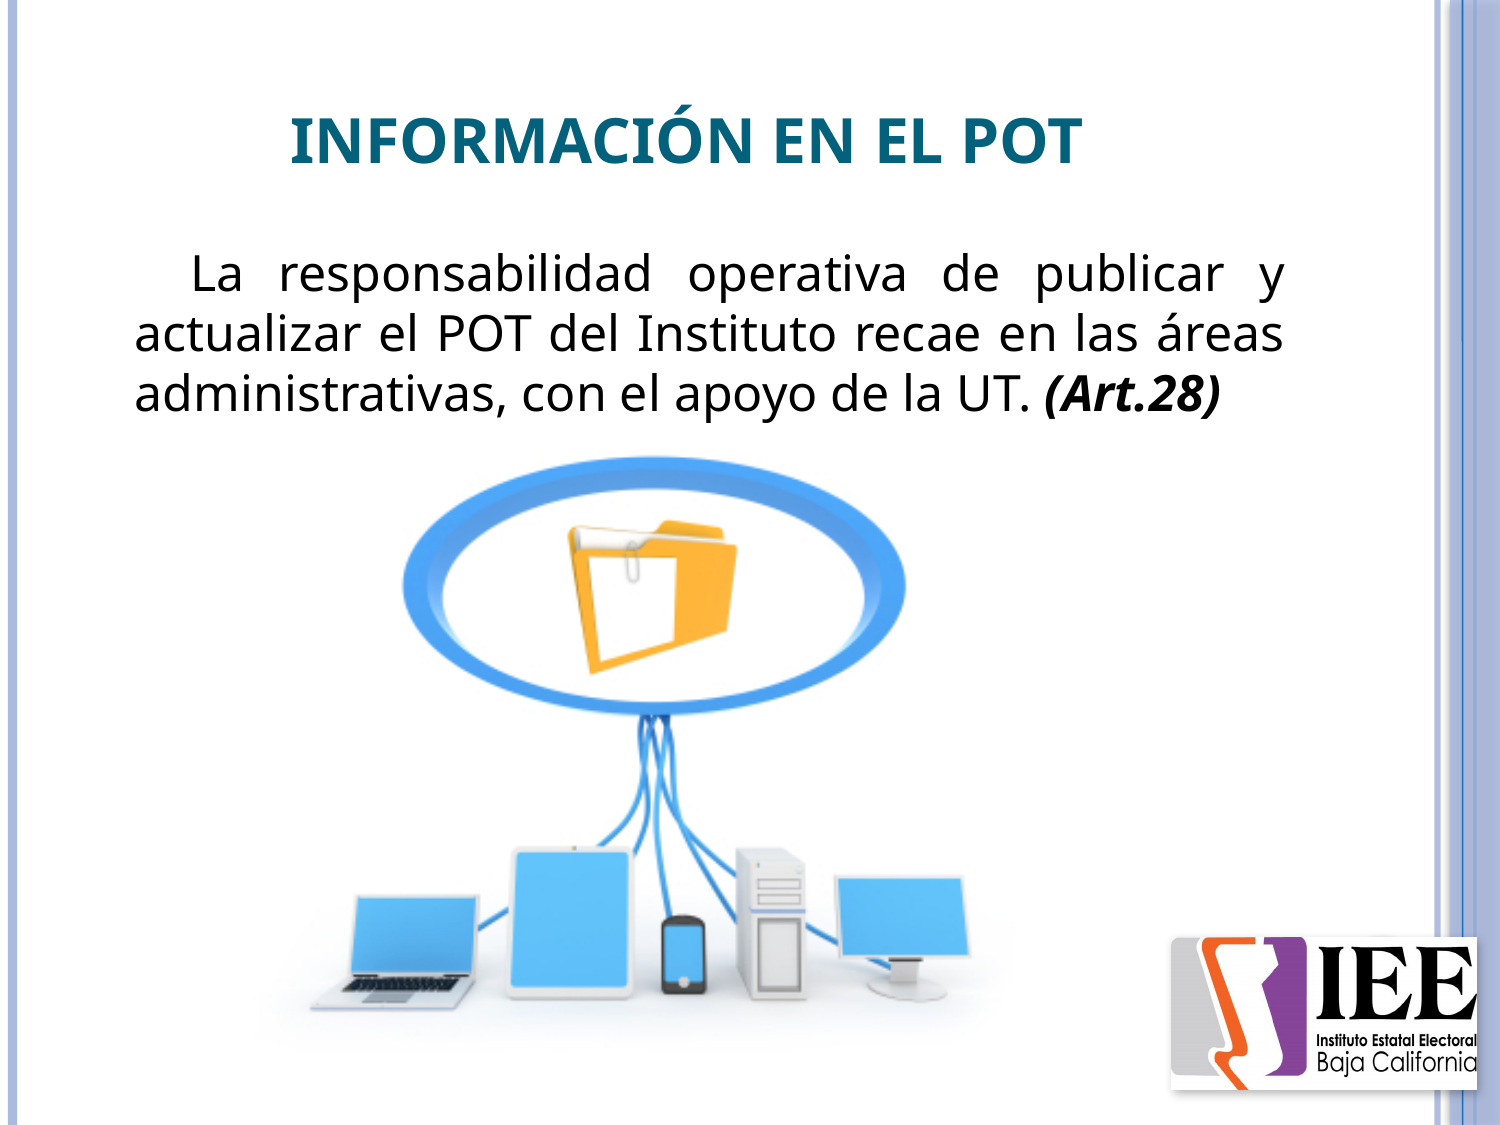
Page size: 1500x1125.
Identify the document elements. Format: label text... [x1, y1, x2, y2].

title Información EN EL POT [75, 45, 1300, 233]
picture [210, 421, 1079, 1081]
picture [1171, 936, 1478, 1091]
list La responsabilidad operativa de publicar y actualizar el POT del Instituto recae en las áreas administrativas, con el apoyo de la UT. (Art.28) [75, 234, 1300, 1062]
